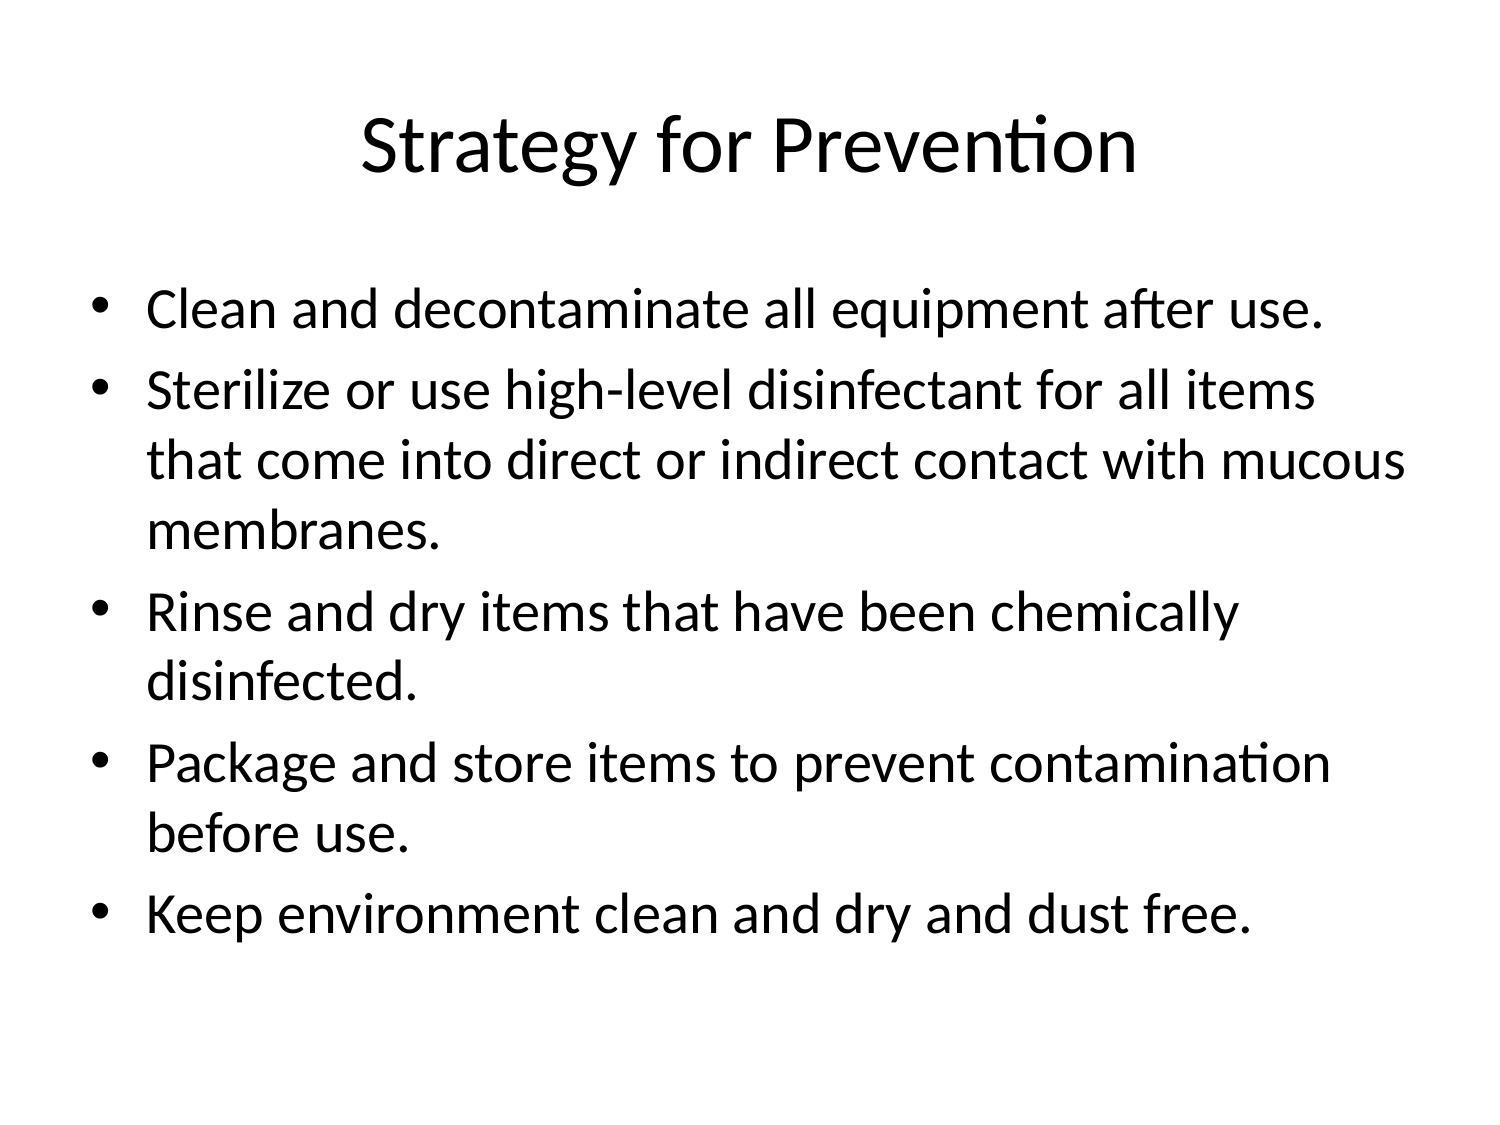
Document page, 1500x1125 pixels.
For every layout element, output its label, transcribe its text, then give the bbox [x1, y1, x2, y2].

title Strategy for Prevention [75, 45, 1425, 233]
list Clean and decontaminate all equipment after use. Sterilize or use high-level disinfectant for all items that come into direct or indirect contact with mucous membranes. Rinse and dry items that have been chemically disinfected. Package and store items to prevent contamination before use. Keep environment clean and dry and dust free. [75, 262, 1425, 1005]
